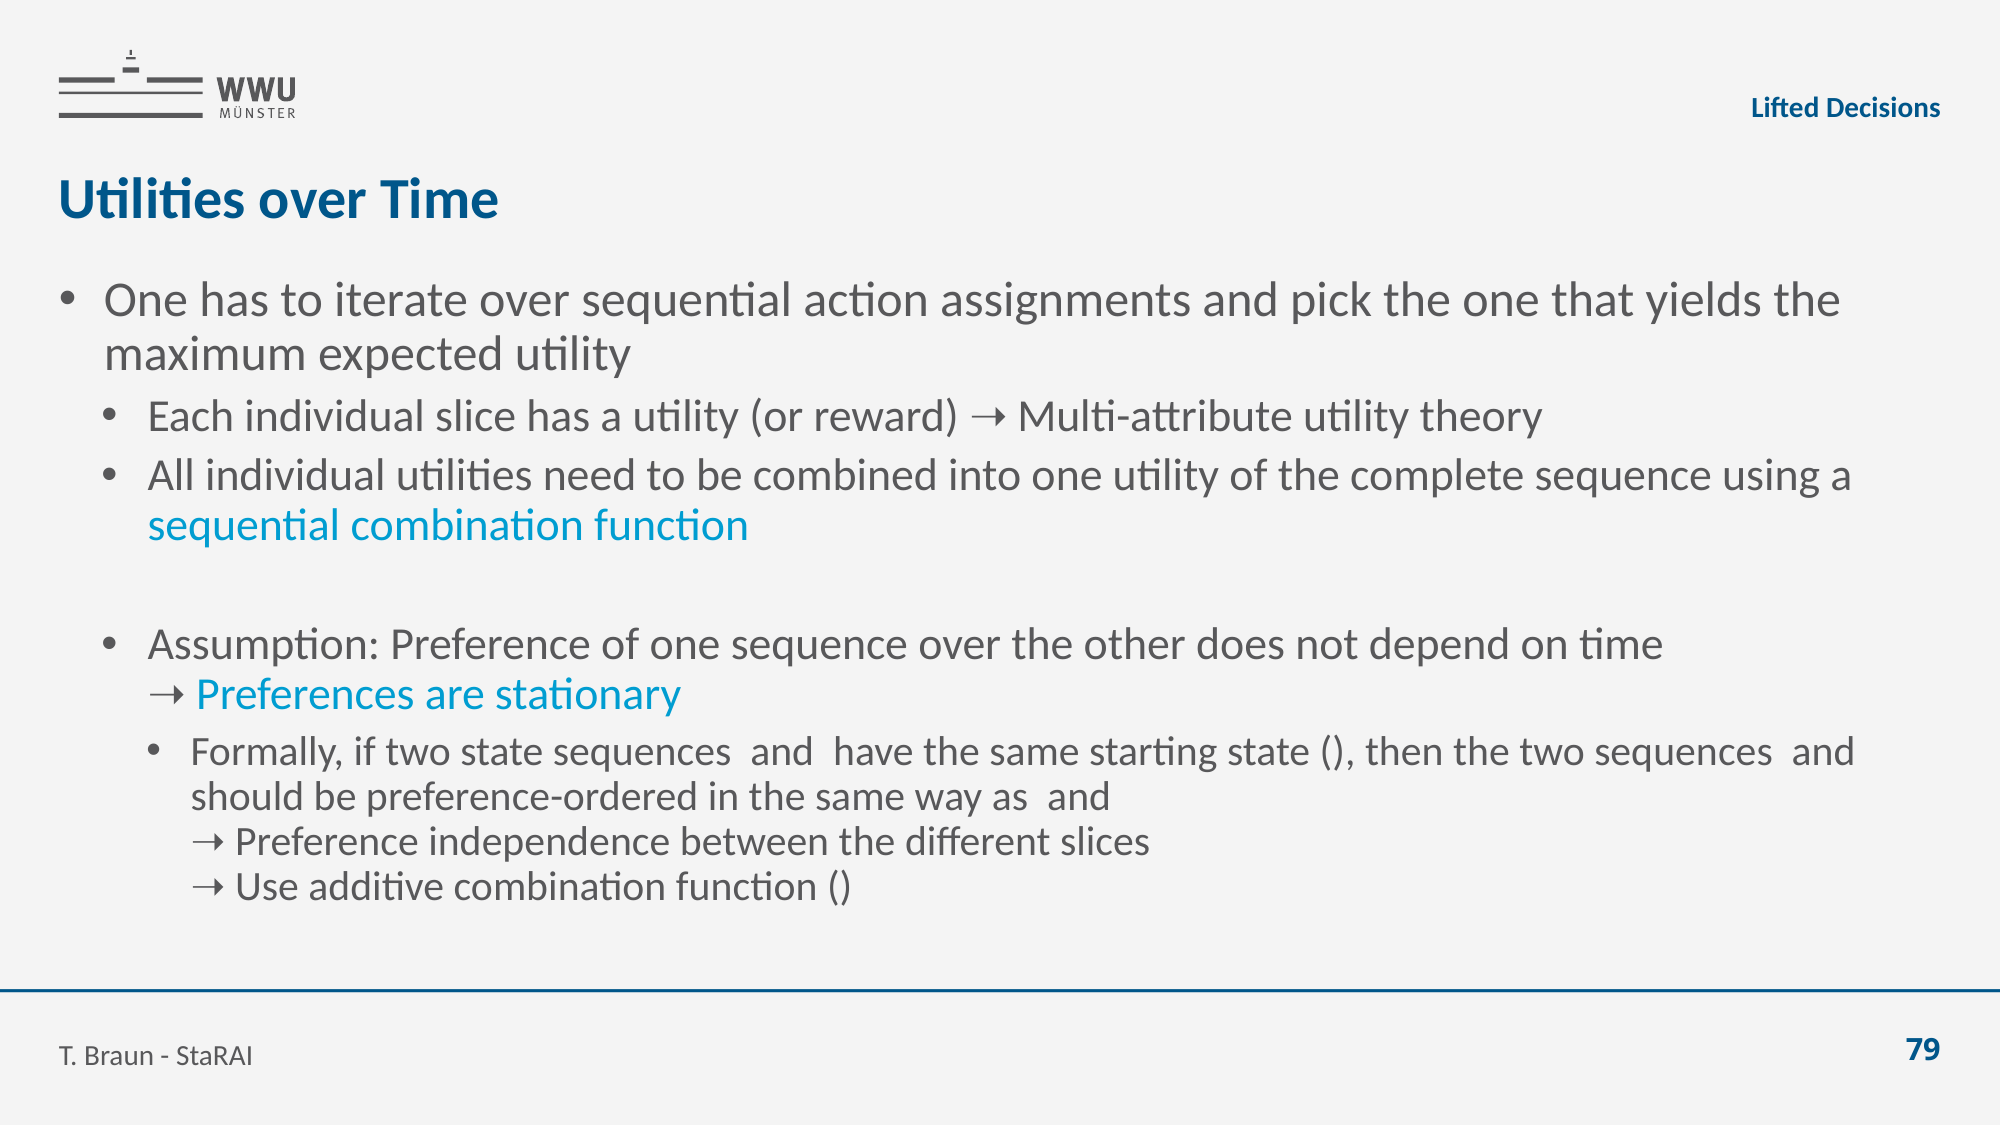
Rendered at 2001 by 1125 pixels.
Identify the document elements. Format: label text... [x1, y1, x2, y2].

slide_number Lifted Decisions [589, 63, 1941, 123]
title Utilities over Time [58, 148, 1941, 243]
slide_number 79 [1822, 1012, 1941, 1072]
footer T. Braun - StaRAI [58, 1012, 1440, 1072]
